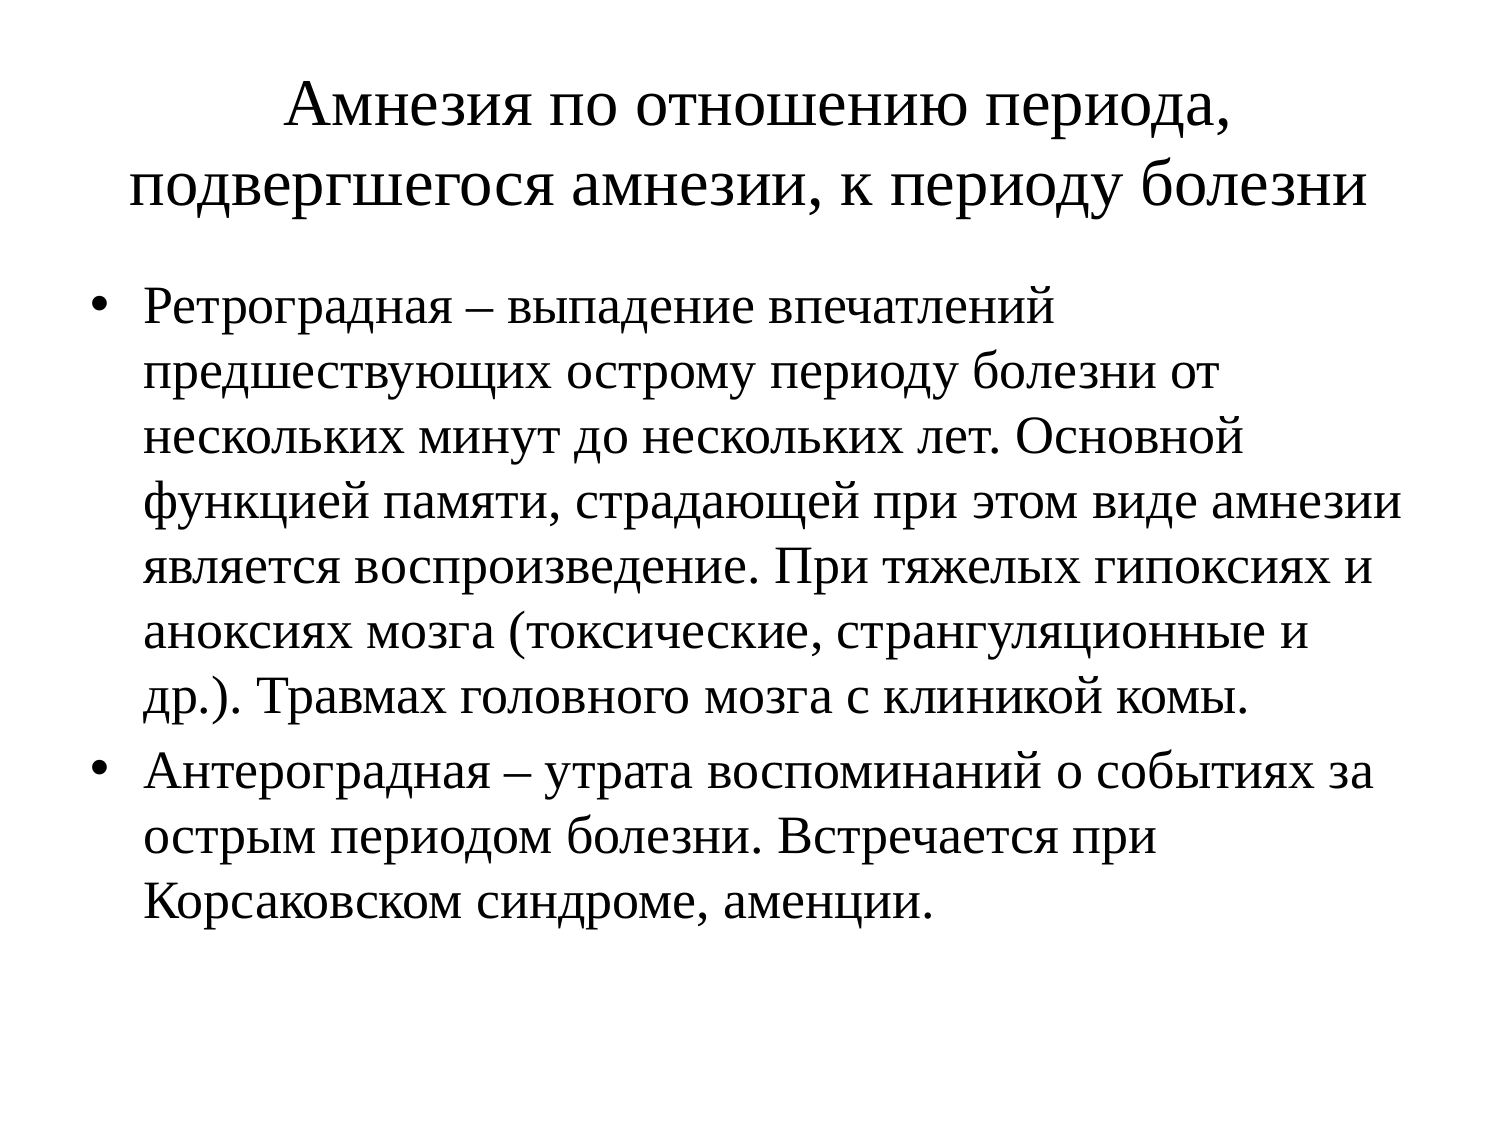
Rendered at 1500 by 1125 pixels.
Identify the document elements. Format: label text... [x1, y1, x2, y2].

title Амнезия по отношению периода, подвергшегося амнезии, к периоду болезни [75, 45, 1425, 233]
list Ретроградная – выпадение впечатлений предшествующих острому периоду болезни от нескольких минут до нескольких лет. Основной функцией памяти, страдающей при этом виде амнезии является воспроизведение. При тяжелых гипоксиях и аноксиях мозга (токсические, странгуляционные и др.). Травмах головного мозга с клиникой комы. Антероградная – утрата воспоминаний о событиях за острым периодом болезни. Встречается при Корсаковском синдроме, аменции. [75, 262, 1425, 1005]
